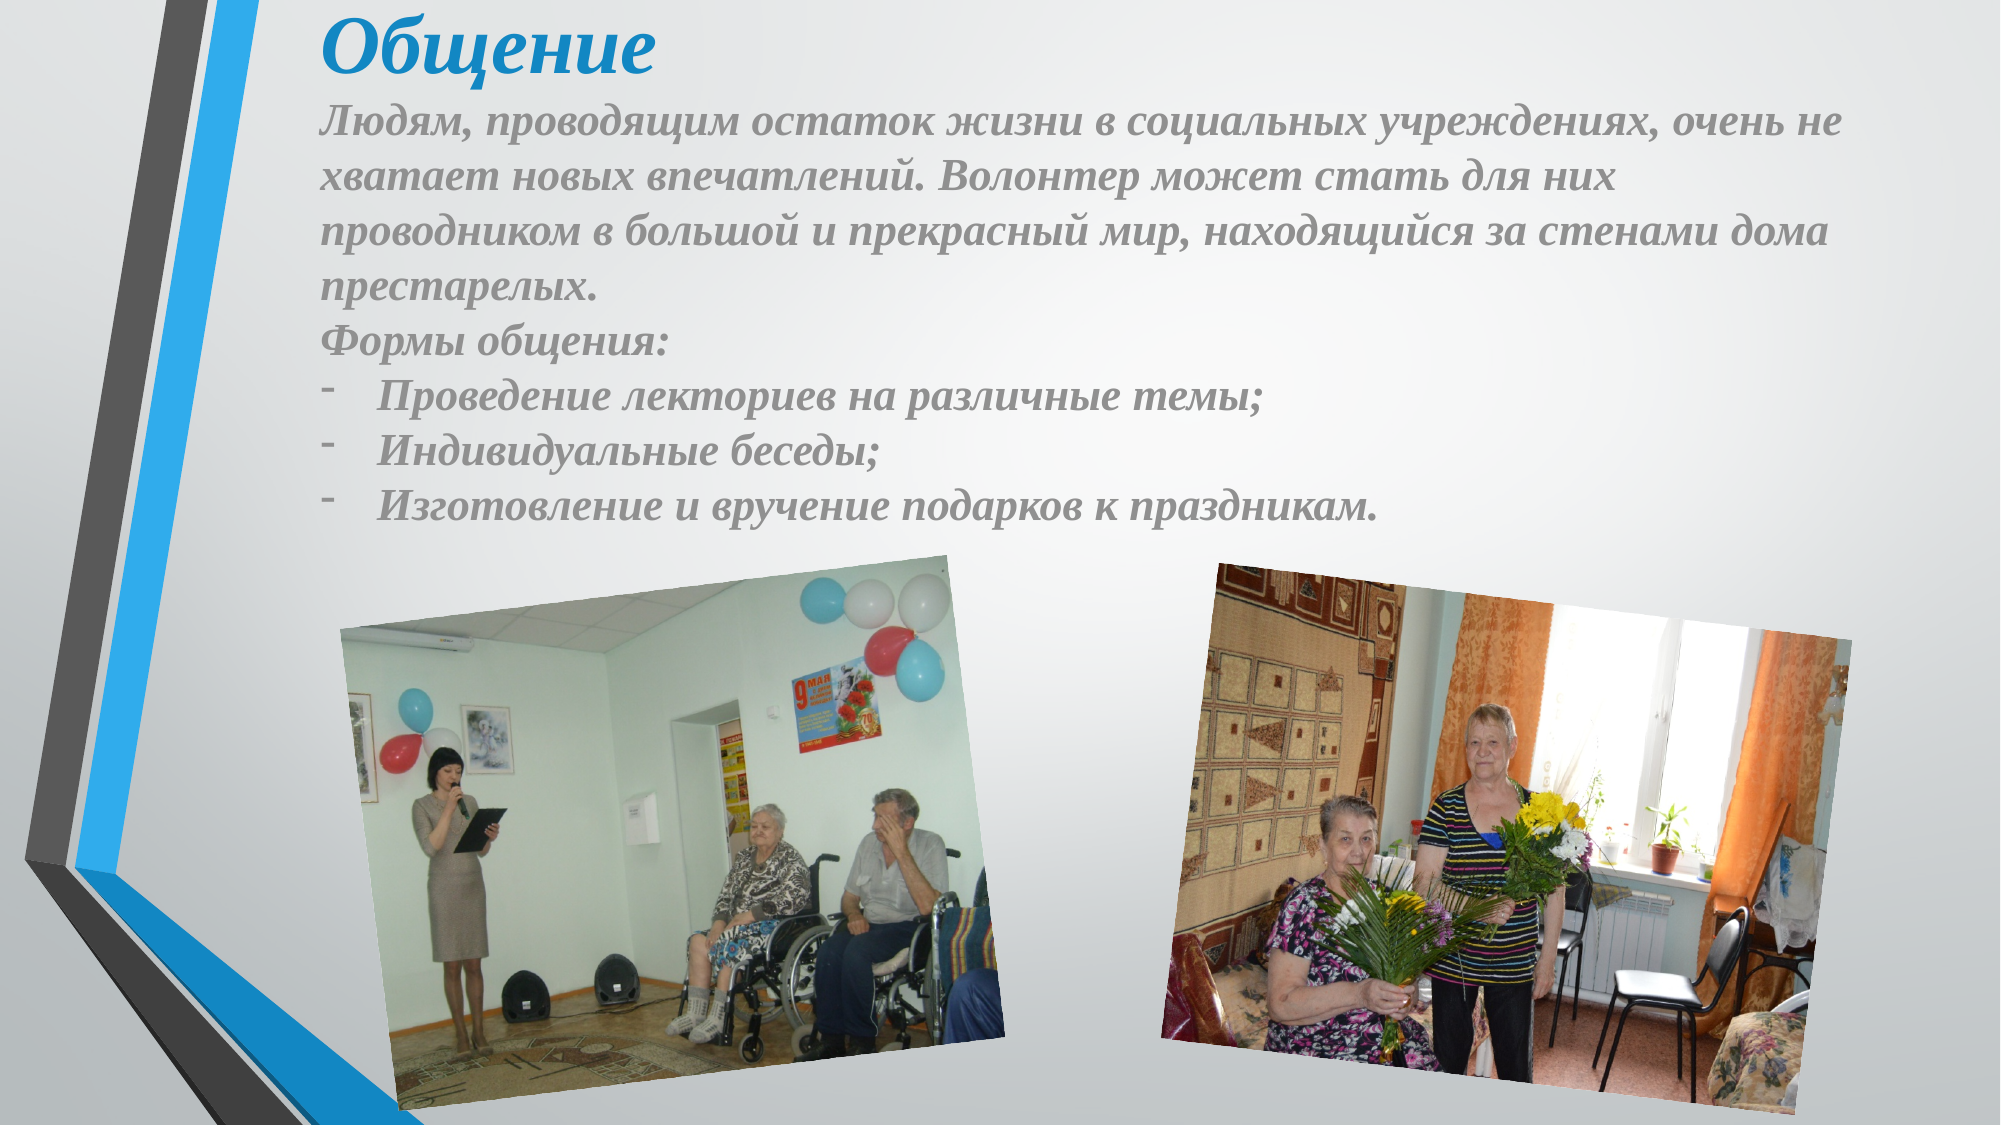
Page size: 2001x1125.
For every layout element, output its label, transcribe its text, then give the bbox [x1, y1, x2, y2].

picture [340, 555, 1005, 1111]
text_box Общение Людям, проводящим остаток жизни в социальных учреждениях, очень не хватает новых впечатлений. Волонтер может стать для них проводником в большой и прекрасный мир, находящийся за стенами дома престарелых. Формы общения: Проведение лекториев на различные темы; Индивидуальные беседы; Изготовление и вручение подарков к праздникам. [305, 0, 1902, 638]
picture [1162, 563, 1852, 1115]
